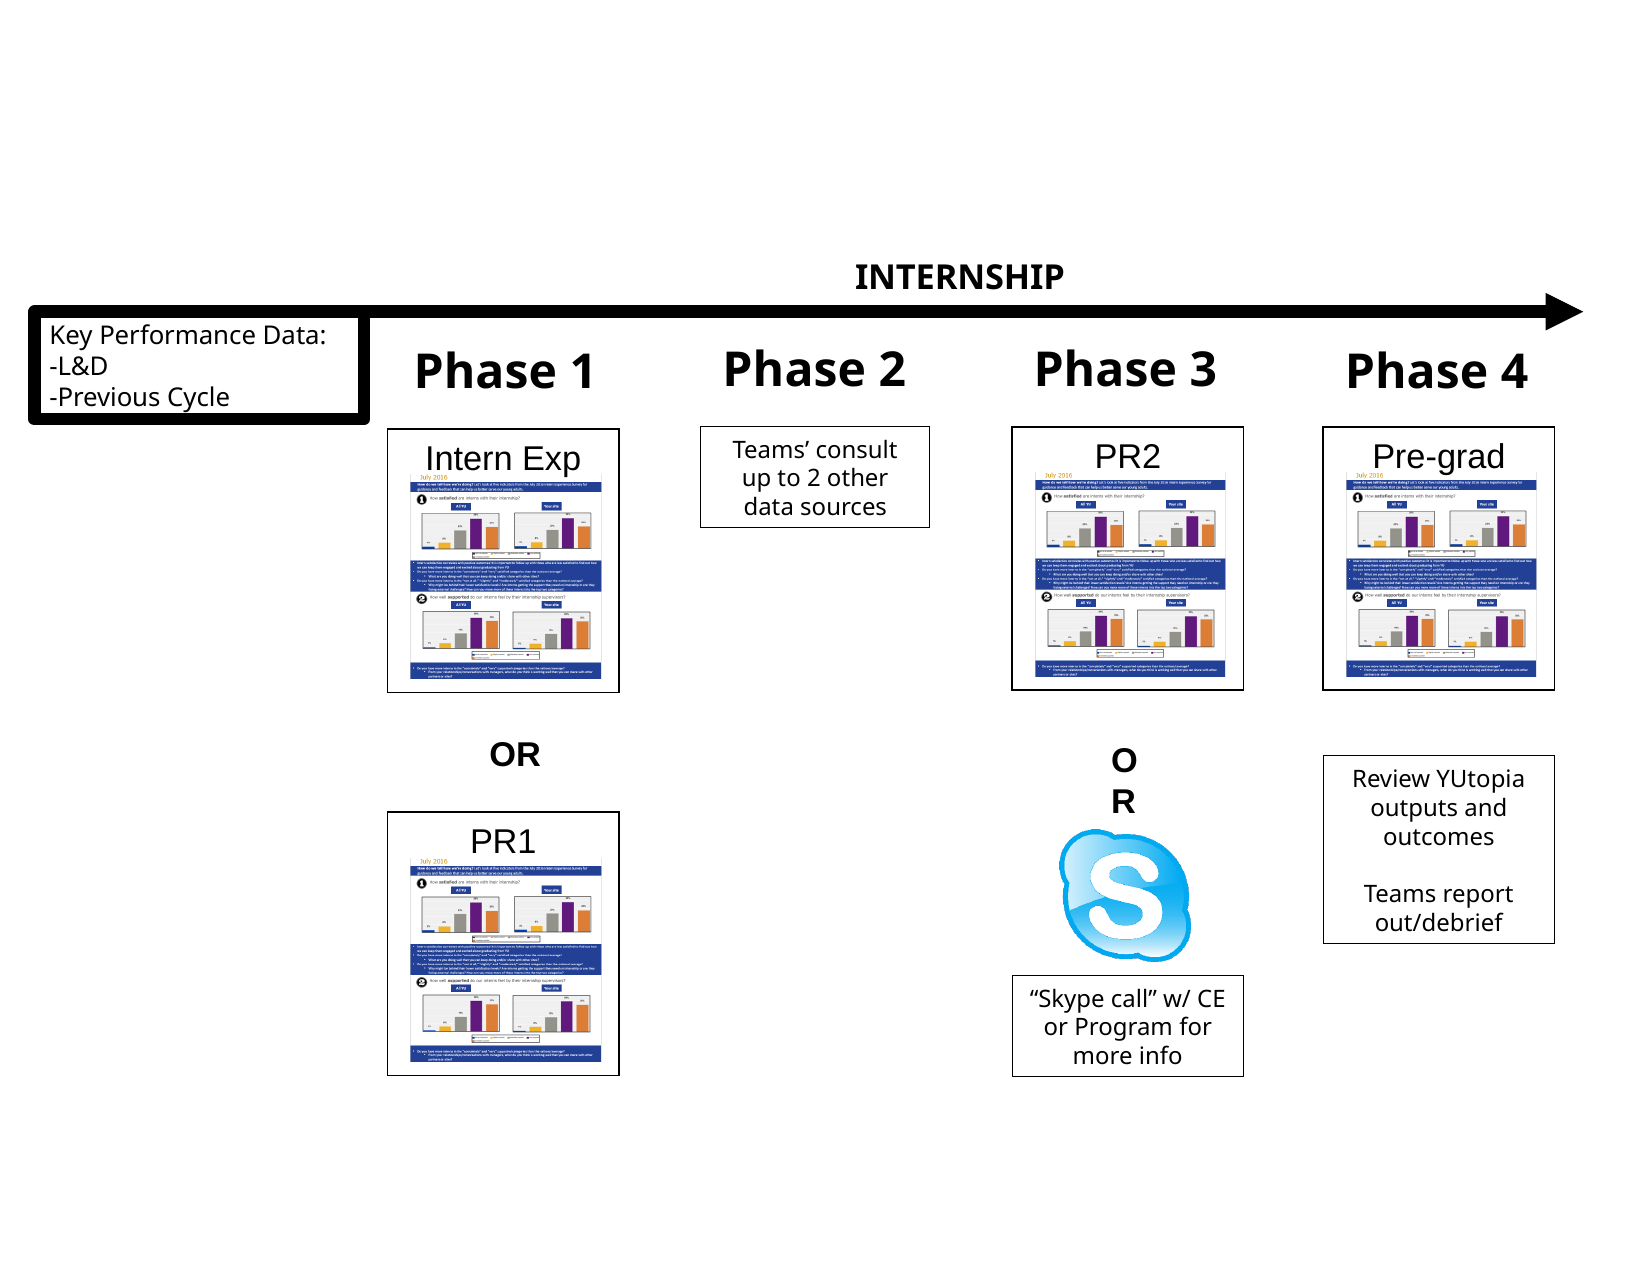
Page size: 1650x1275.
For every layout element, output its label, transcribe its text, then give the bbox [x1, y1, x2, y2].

text_box INTERNSHIP [812, 247, 1108, 304]
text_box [1012, 426, 1244, 691]
text_box Phase 4 [1330, 333, 1544, 406]
text_box Review YUtopia outputs and outcomes Teams report out/debrief [1323, 755, 1555, 944]
text_box “Skype call” w/ CE or Program for more info [1012, 975, 1244, 1077]
picture [1104, 829, 1191, 915]
text_box OR [474, 724, 561, 781]
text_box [1323, 426, 1555, 691]
text_box OR [1096, 730, 1170, 829]
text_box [387, 812, 619, 1076]
text_box Key Performance Data: -L&D -Previous Cycle [34, 311, 364, 420]
text_box Phase 3 [1018, 331, 1233, 404]
picture [1165, 936, 1191, 962]
picture [1065, 835, 1185, 956]
text_box Phase 1 [398, 333, 613, 406]
text_box Teams’ consult up to 2 other data sources [700, 426, 930, 528]
text_box Phase 2 [707, 331, 922, 404]
picture [1059, 874, 1144, 962]
picture [1059, 829, 1087, 857]
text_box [387, 428, 619, 693]
